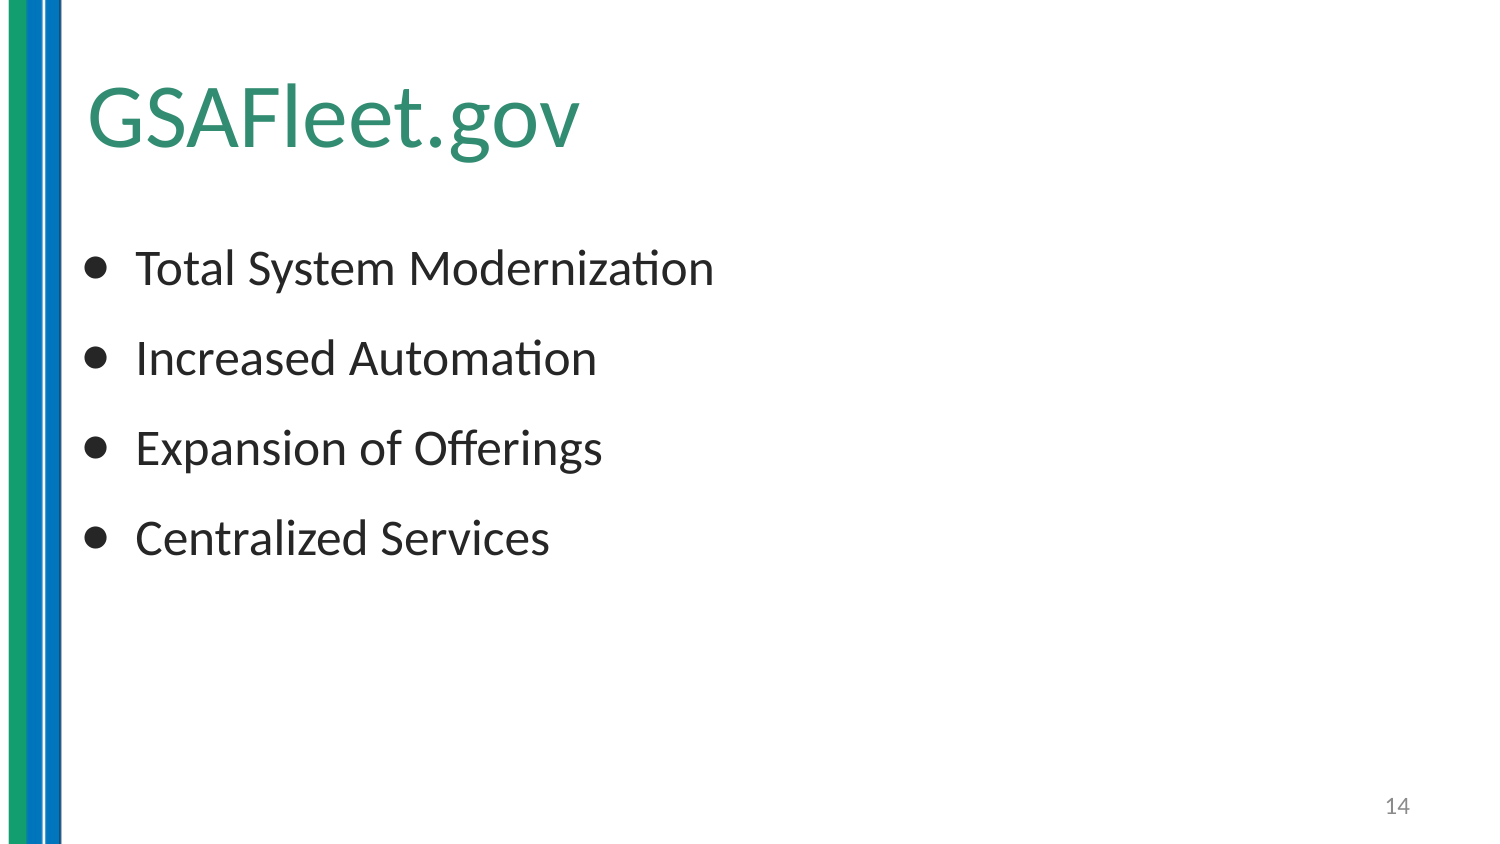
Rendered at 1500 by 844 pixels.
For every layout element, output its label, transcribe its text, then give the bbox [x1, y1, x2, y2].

slide_number 14 [1074, 782, 1425, 827]
picture [0, 0, 26, 844]
list Total System Modernization Increased Automation Expansion of Offerings Centralized Services [49, 228, 933, 685]
picture [29, 0, 1500, 844]
title GSAFleet.gov [76, 42, 1458, 178]
